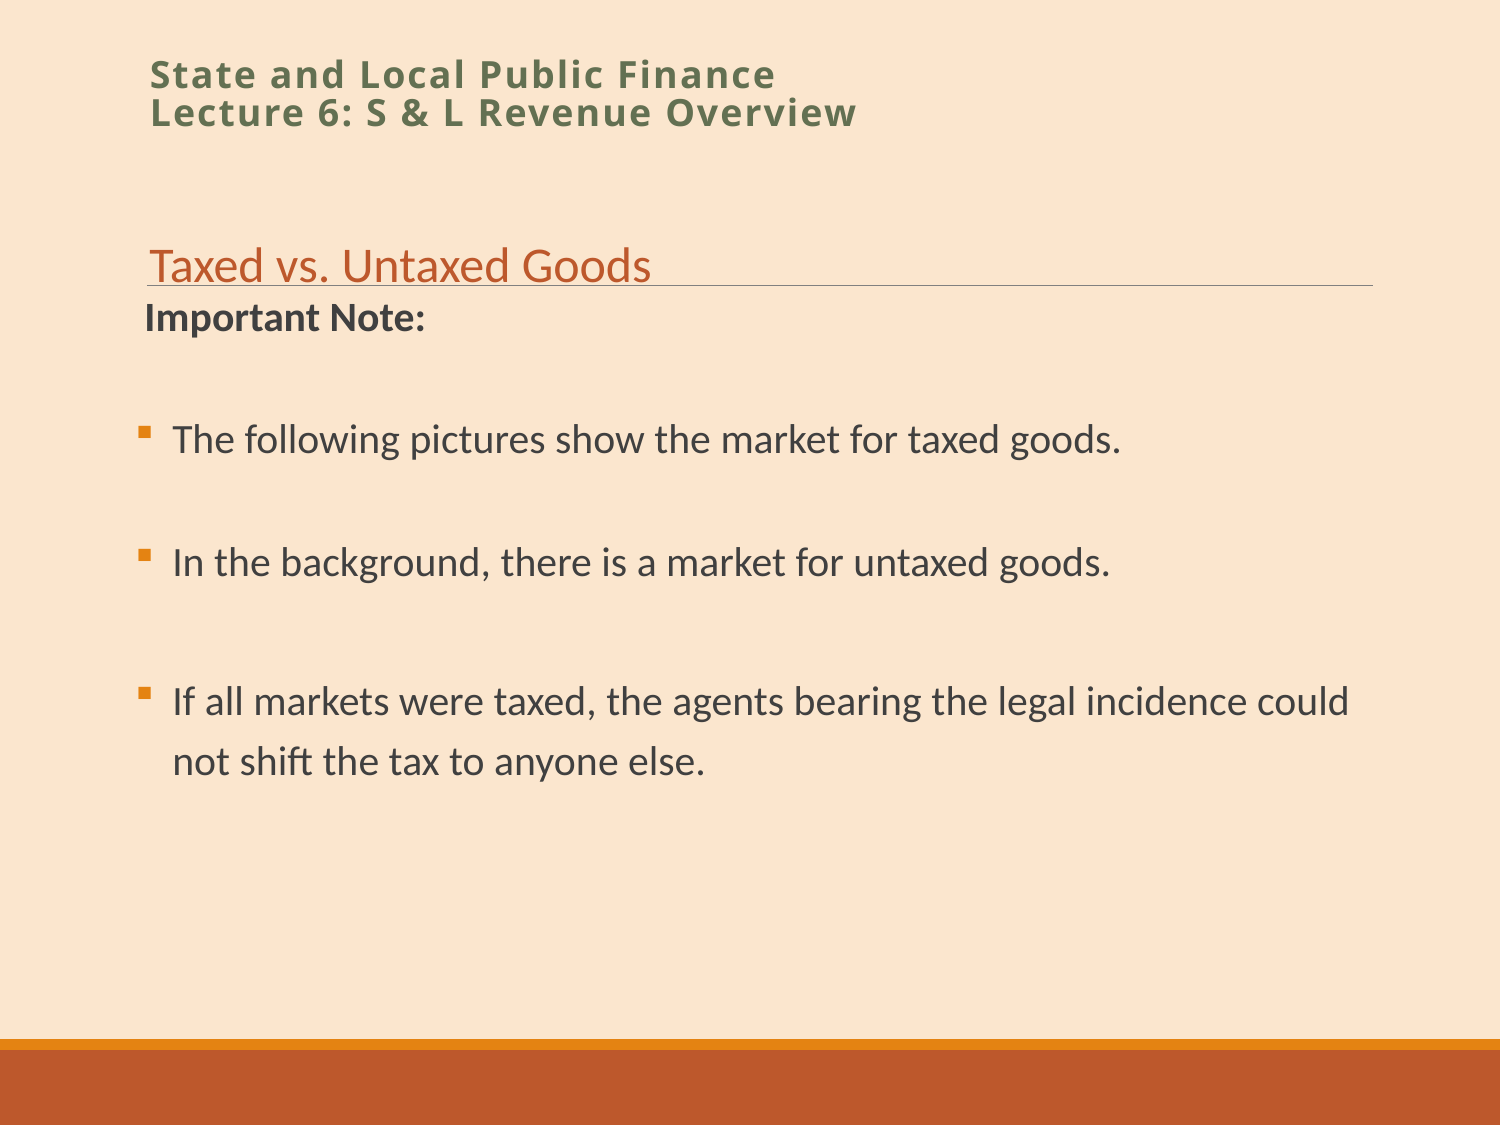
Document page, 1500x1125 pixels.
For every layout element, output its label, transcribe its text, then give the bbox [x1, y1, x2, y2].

text_box State and Local Public Finance Lecture 6: S & L Revenue Overview [135, 50, 1373, 147]
list Important Note: The following pictures show the market for taxed goods. In the background, there is a market for untaxed goods. If all markets were taxed, the agents bearing the legal incidence could not shift the tax to anyone else. [135, 287, 1373, 1025]
text_box Taxed vs. Untaxed Goods [134, 224, 667, 300]
